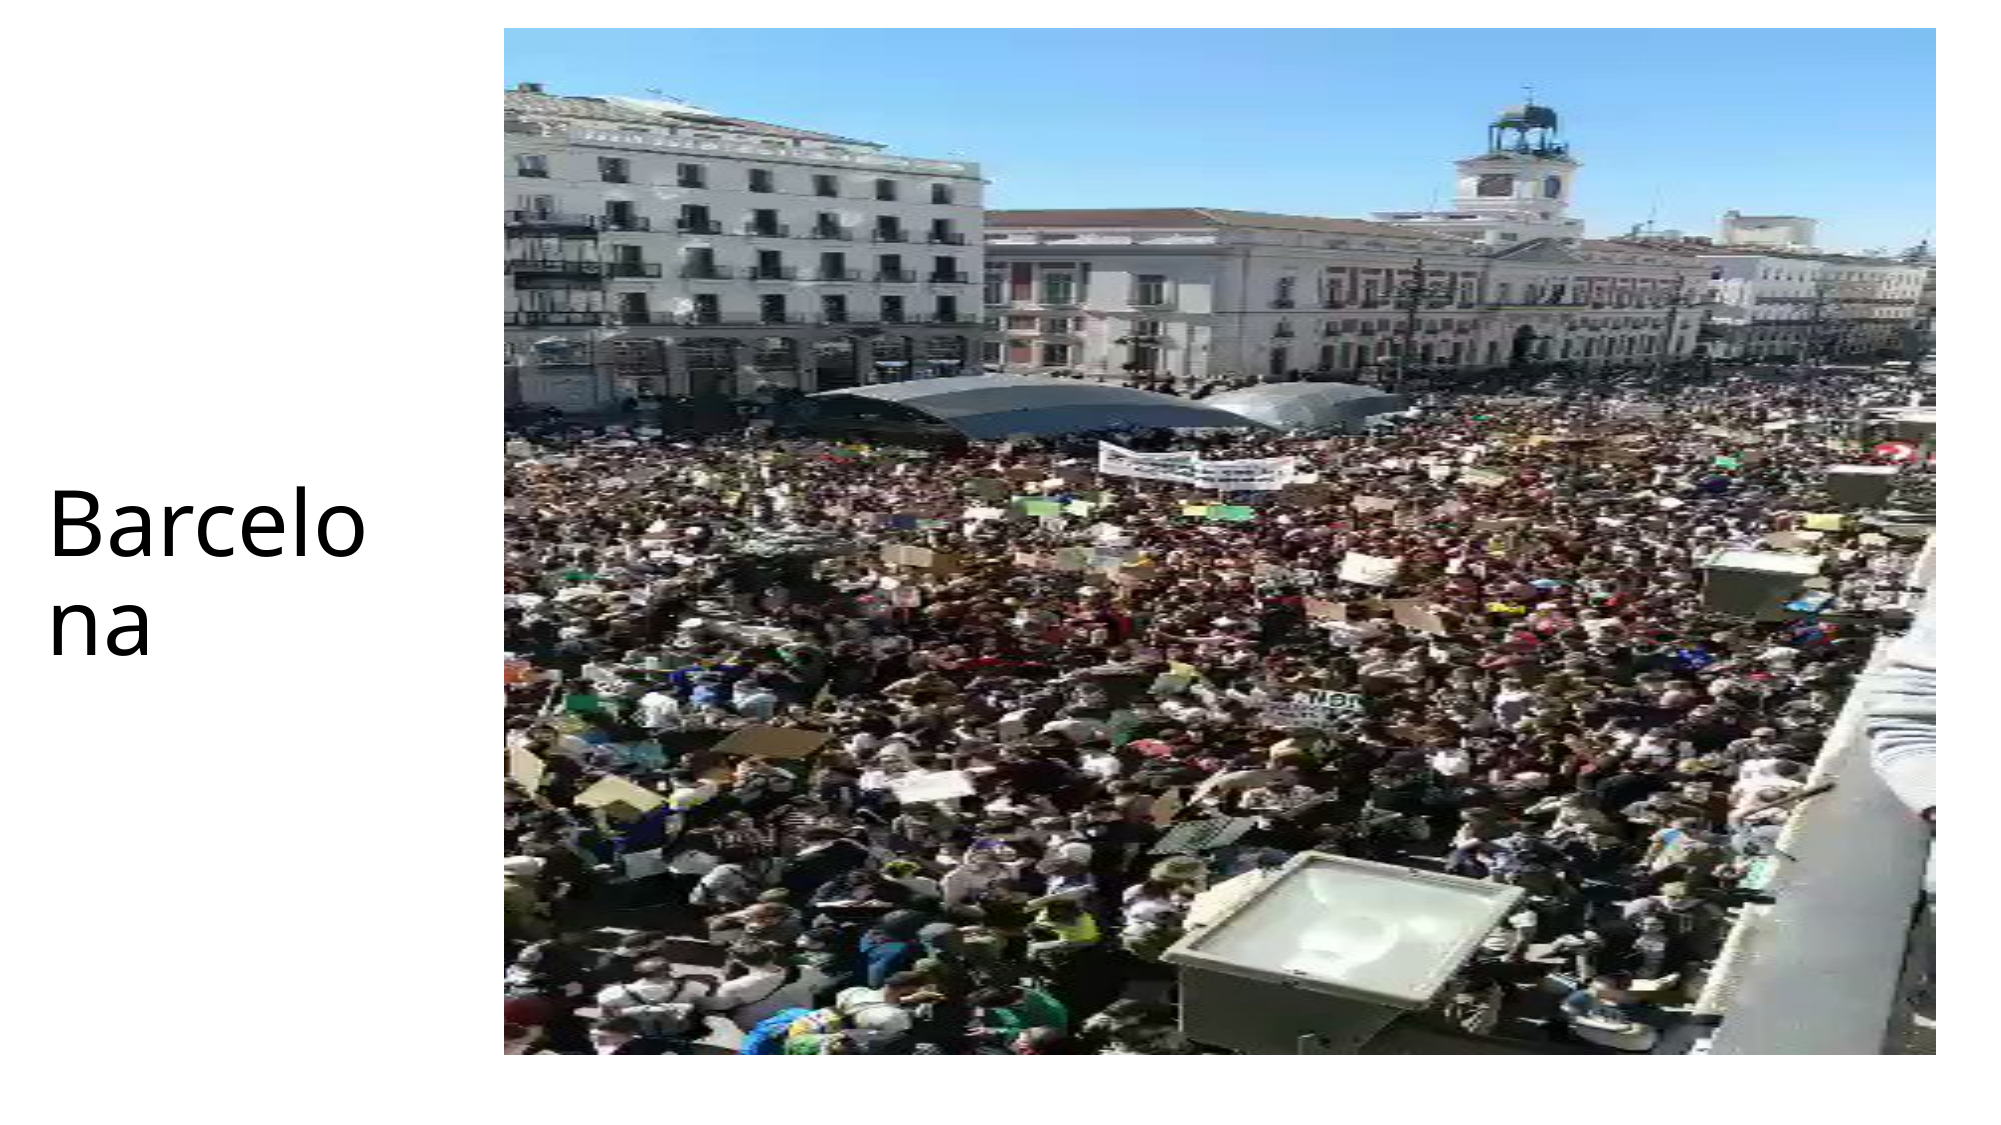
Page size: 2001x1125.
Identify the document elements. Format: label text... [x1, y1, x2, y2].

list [504, 28, 1936, 1055]
title Barcelona [31, 467, 438, 686]
